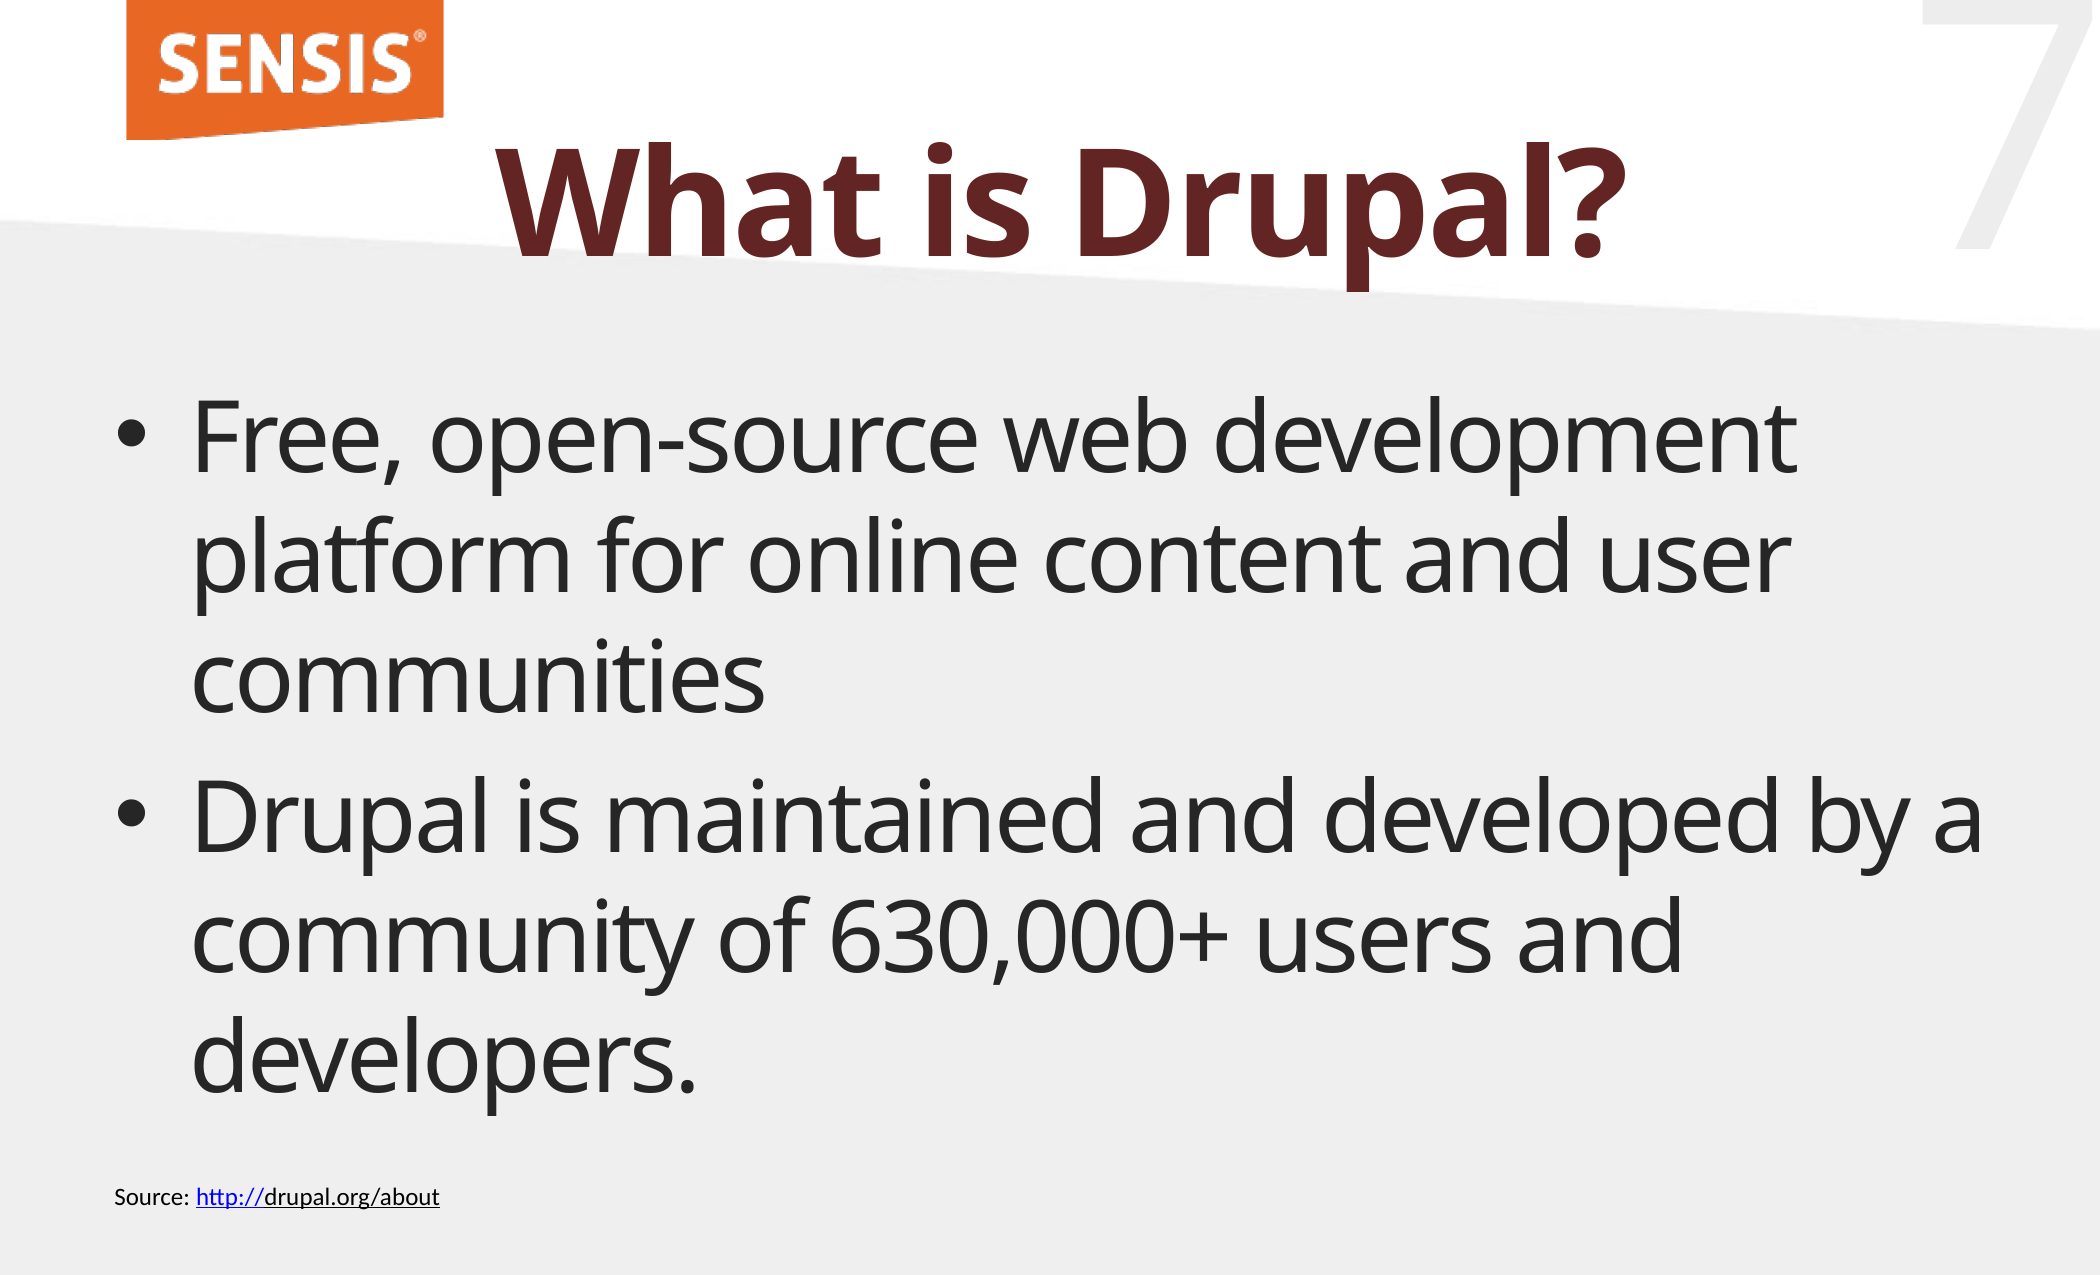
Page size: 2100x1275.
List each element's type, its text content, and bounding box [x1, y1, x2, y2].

picture [159, 34, 198, 93]
picture [208, 34, 241, 92]
picture [373, 34, 410, 93]
list What is Drupal? Free, open-source web development platform for online content and user communities Drupal is maintained and developed by a community of 630,000+ users and developers. [99, 170, 2026, 1218]
text_box Source: http://drupal.org/about [99, 1172, 1988, 1218]
picture [251, 34, 293, 93]
picture [302, 34, 340, 93]
picture [0, 0, 2100, 1275]
picture [351, 34, 363, 93]
